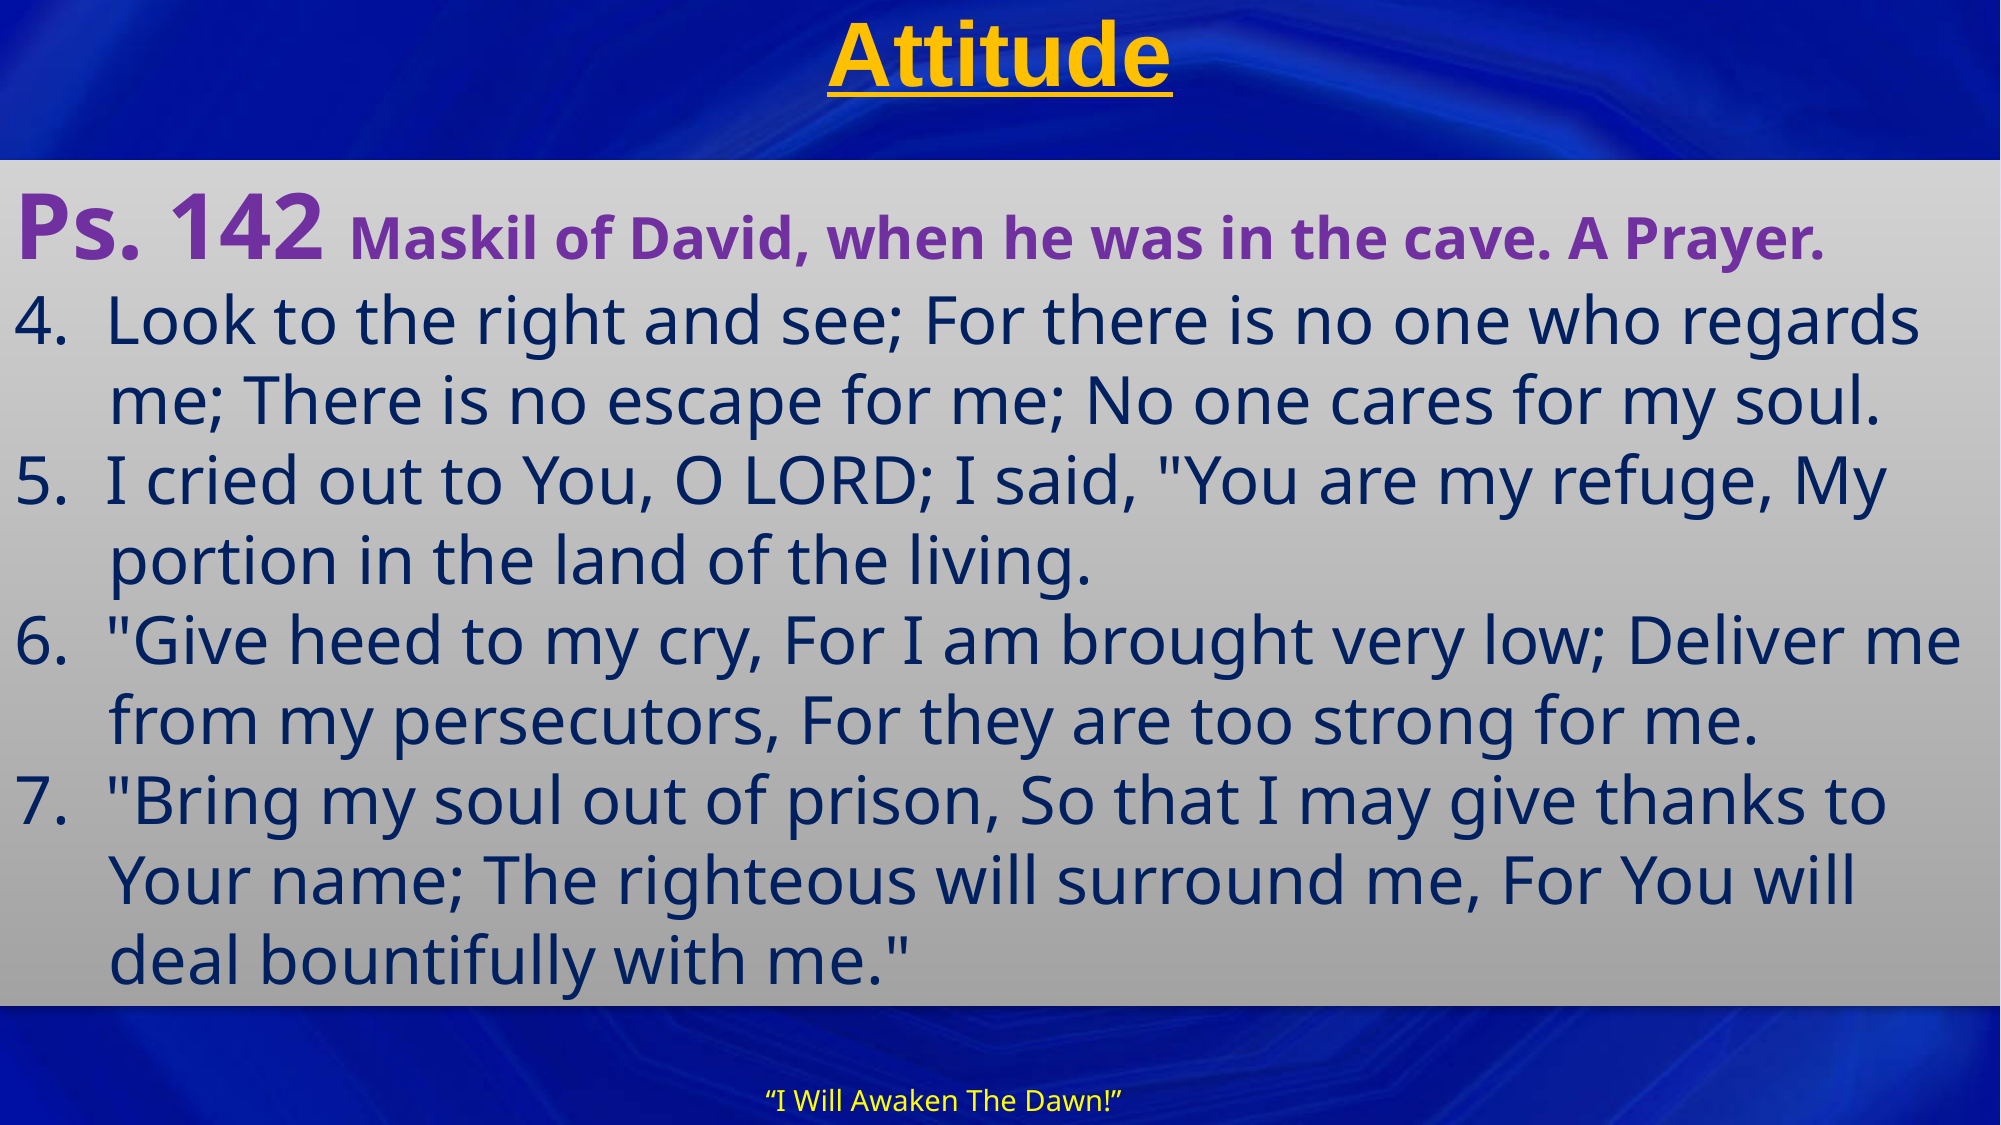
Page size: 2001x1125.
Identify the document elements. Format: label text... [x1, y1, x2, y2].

footer “I Will Awaken The Dawn!” [587, 1074, 1300, 1125]
title Attitude [0, 0, 2000, 100]
text_box Ps. 142 Maskil of David, when he was in the cave. A Prayer. 4. Look to the right and see; For there is no one who regards me; There is no escape for me; No one cares for my soul. 5. I cried out to You, O LORD; I said, "You are my refuge, My portion in the land of the living. 6. "Give heed to my cry, For I am brought very low; Deliver me from my persecutors, For they are too strong for me. 7. "Bring my soul out of prison, So that I may give thanks to Your name; The righteous will surround me, For You will deal bountifully with me." [0, 160, 2000, 1006]
picture [0, 0, 2001, 1125]
